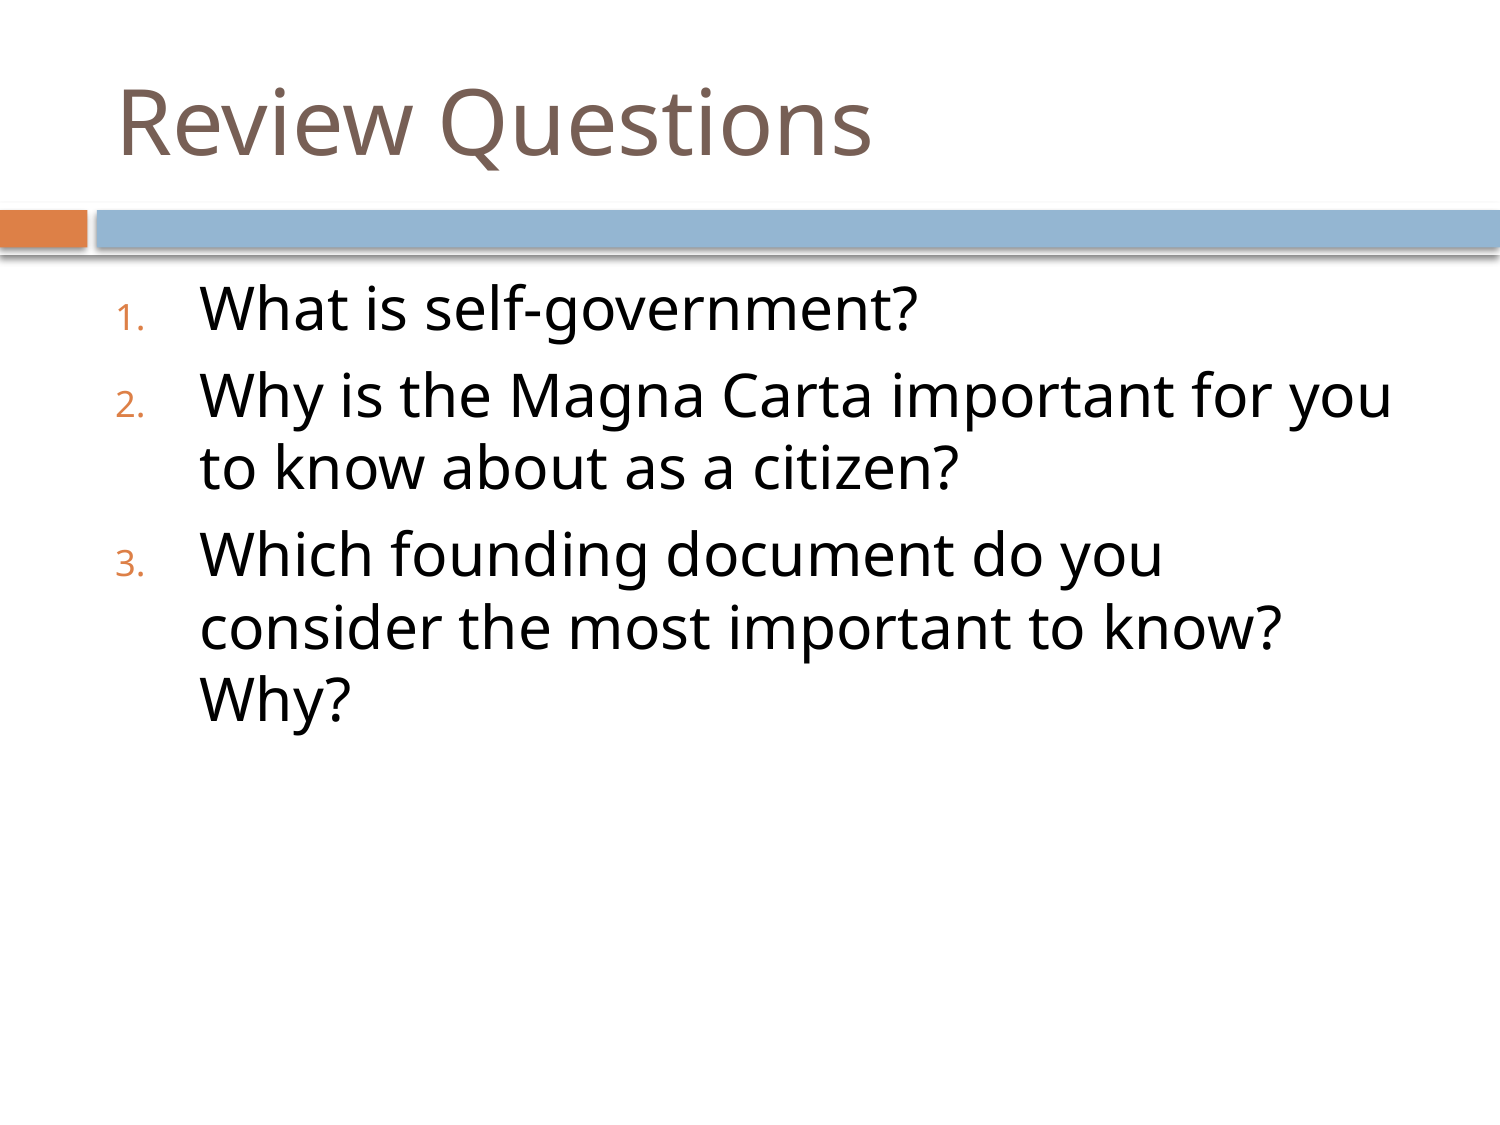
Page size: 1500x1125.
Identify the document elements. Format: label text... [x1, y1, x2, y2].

list What is self-government? Why is the Magna Carta important for you to know about as a citizen? Which founding document do you consider the most important to know? Why? [100, 262, 1438, 1000]
title Review Questions [100, 37, 1438, 200]
